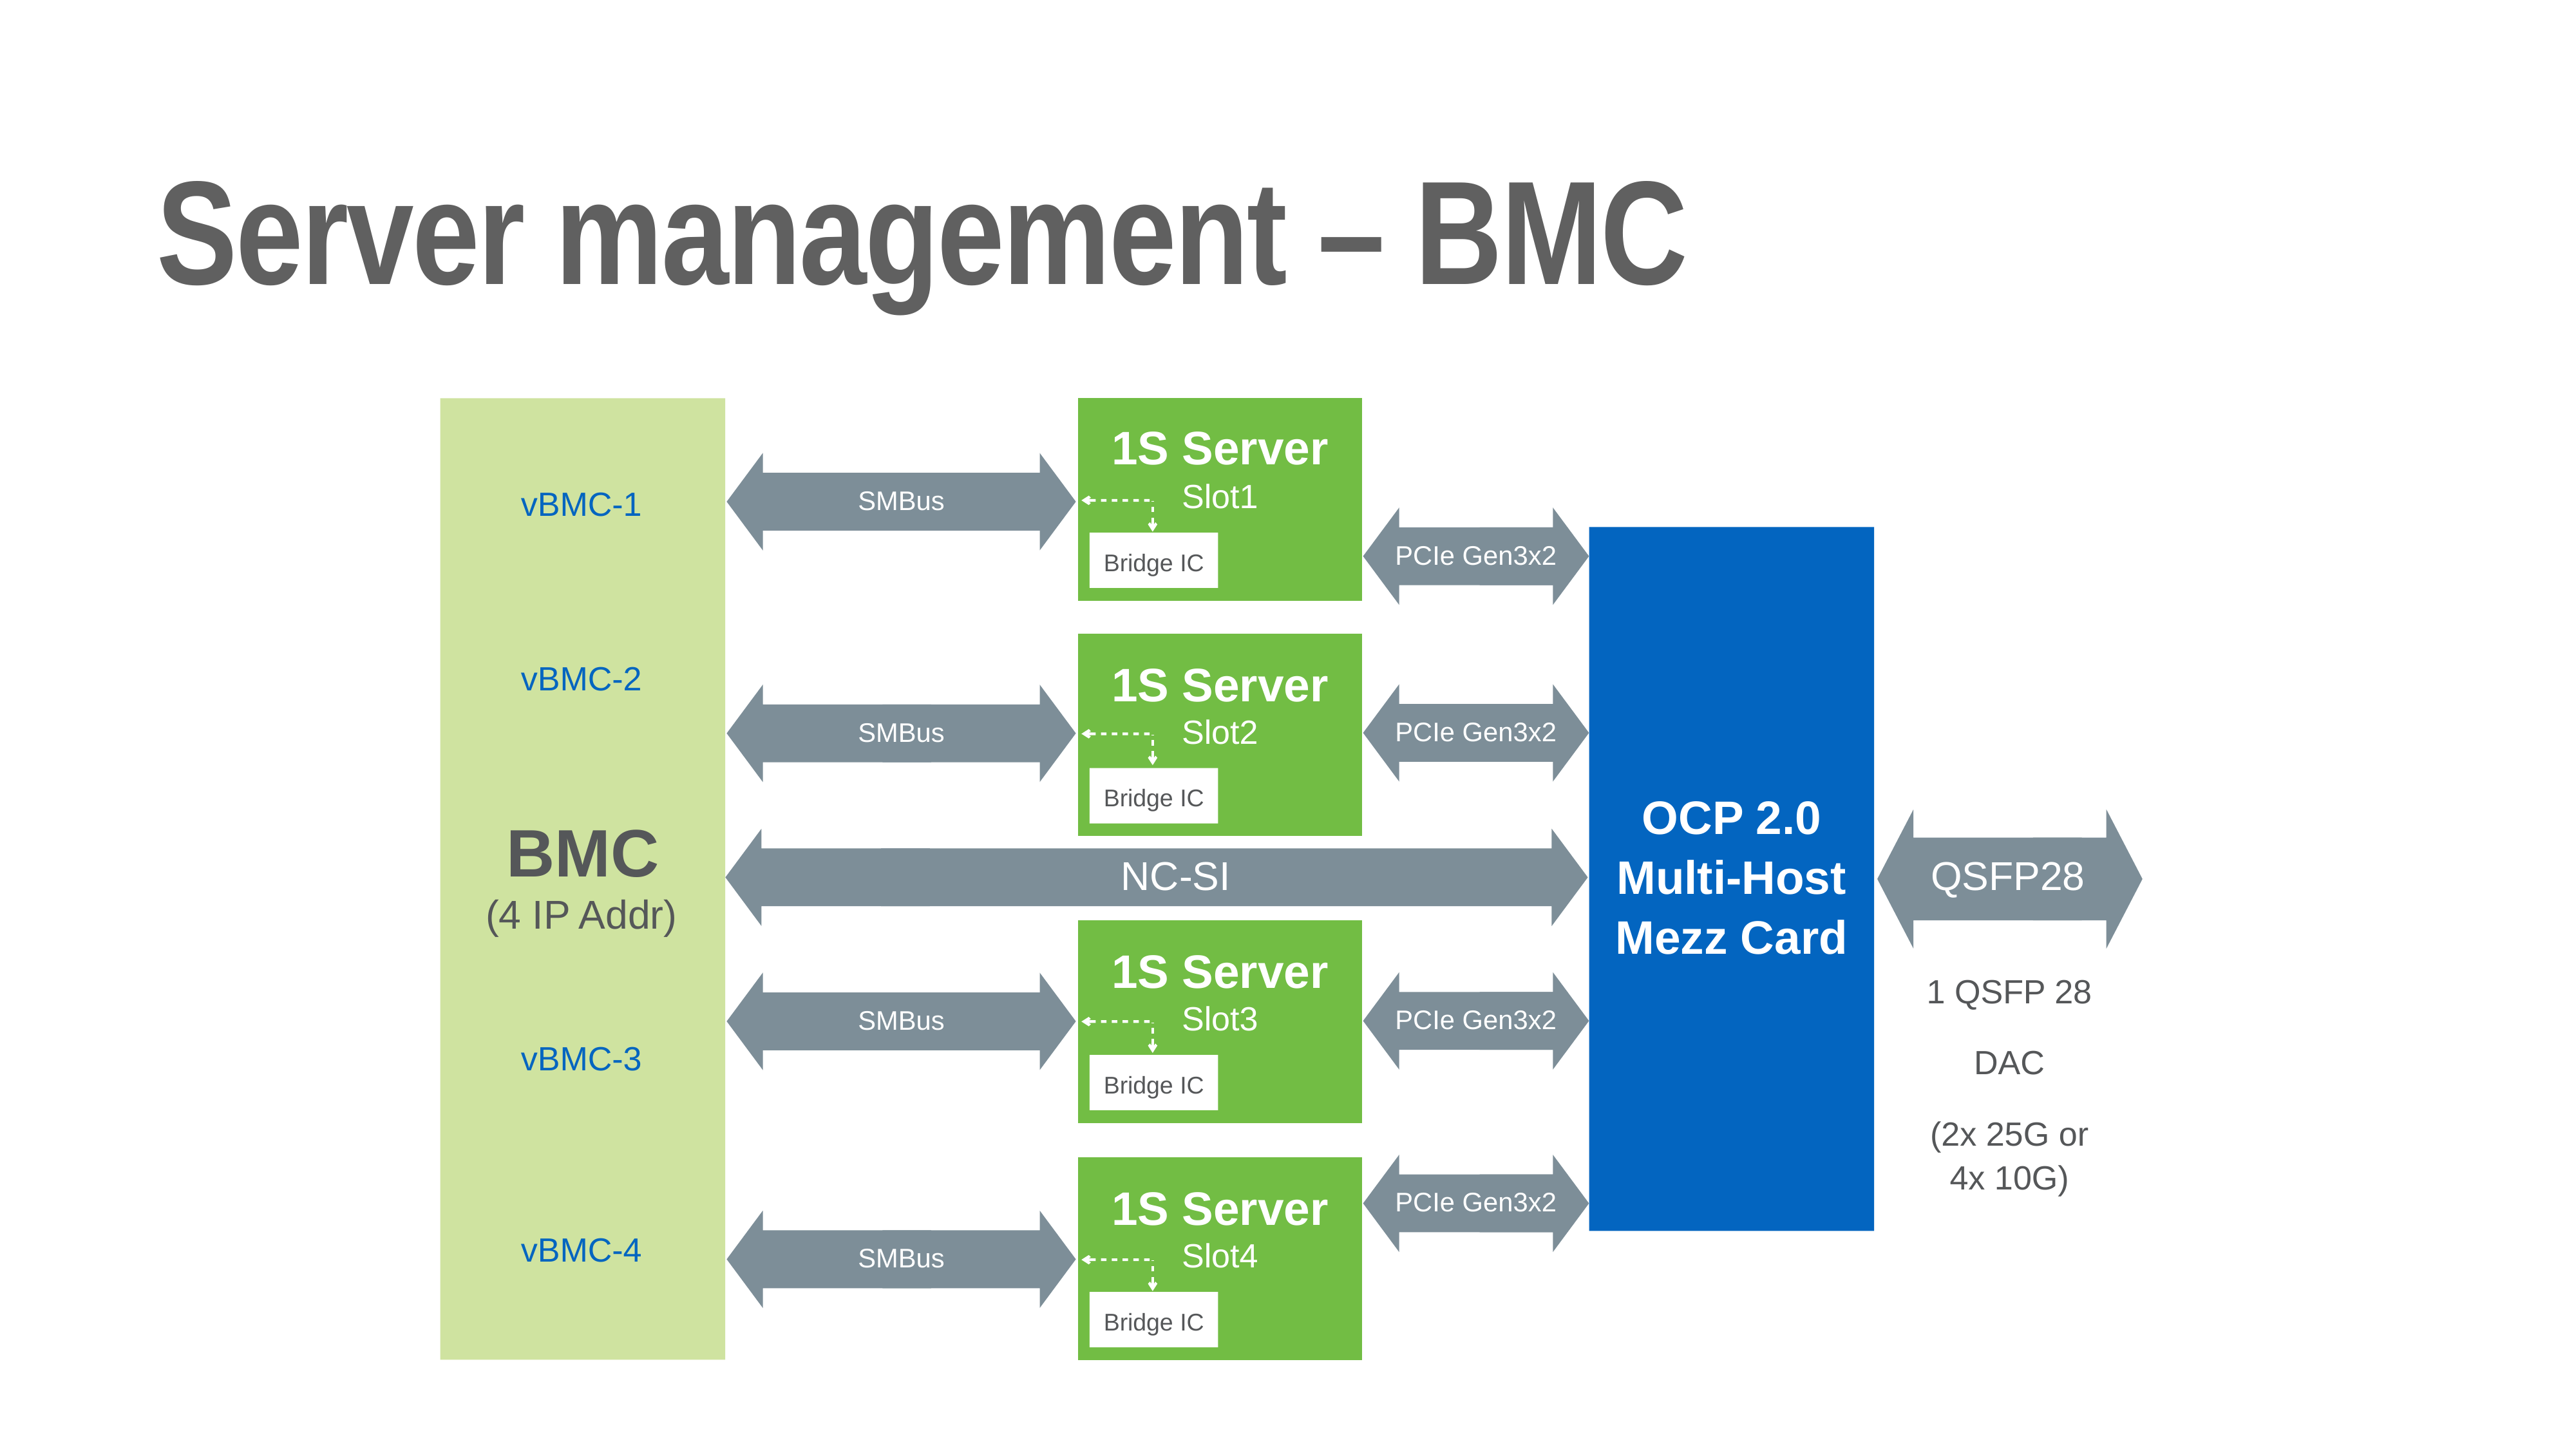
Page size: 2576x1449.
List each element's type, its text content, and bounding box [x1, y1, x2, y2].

list Server management – BMC [156, 7, 2509, 314]
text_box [433, 395, 2143, 1363]
